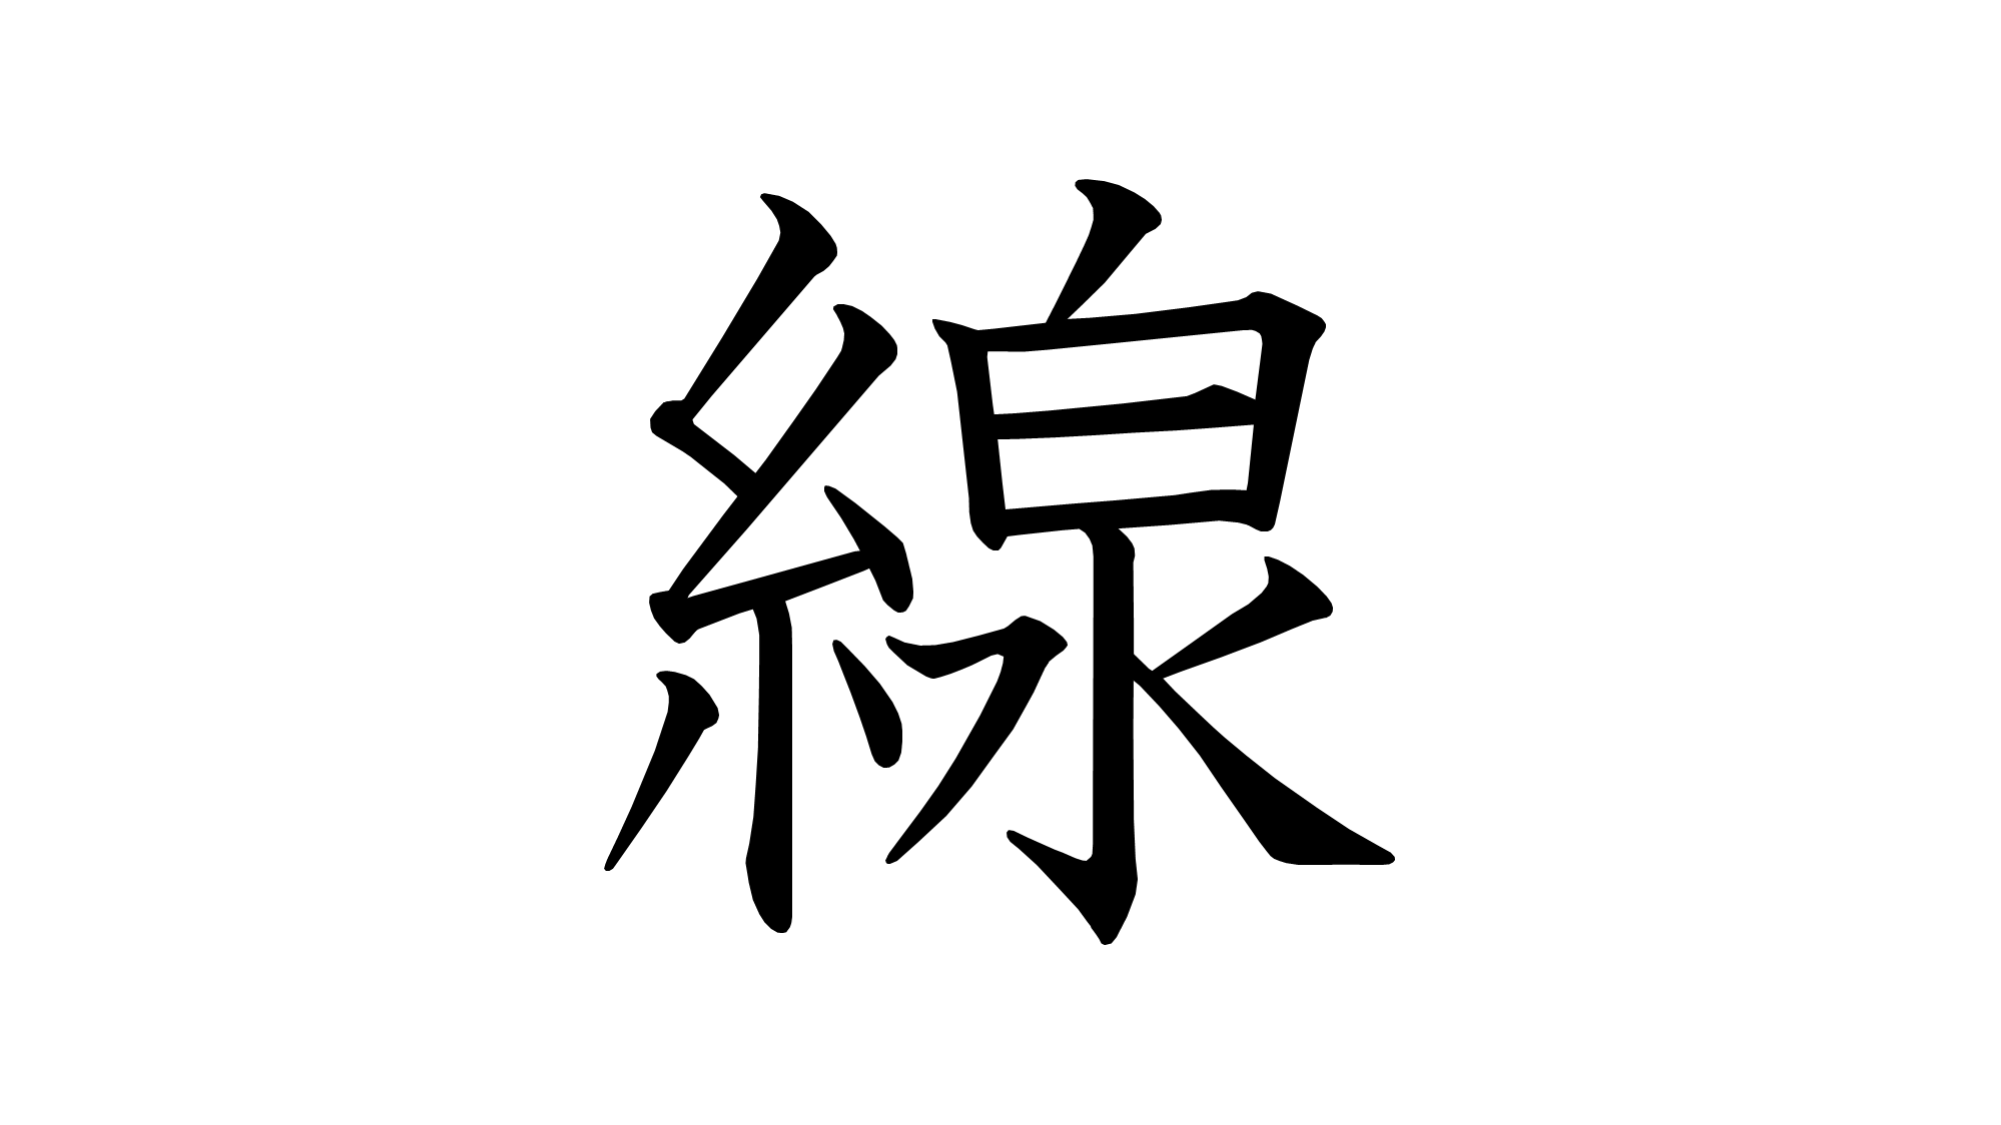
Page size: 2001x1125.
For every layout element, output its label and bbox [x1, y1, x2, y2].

picture [604, 179, 1395, 945]
